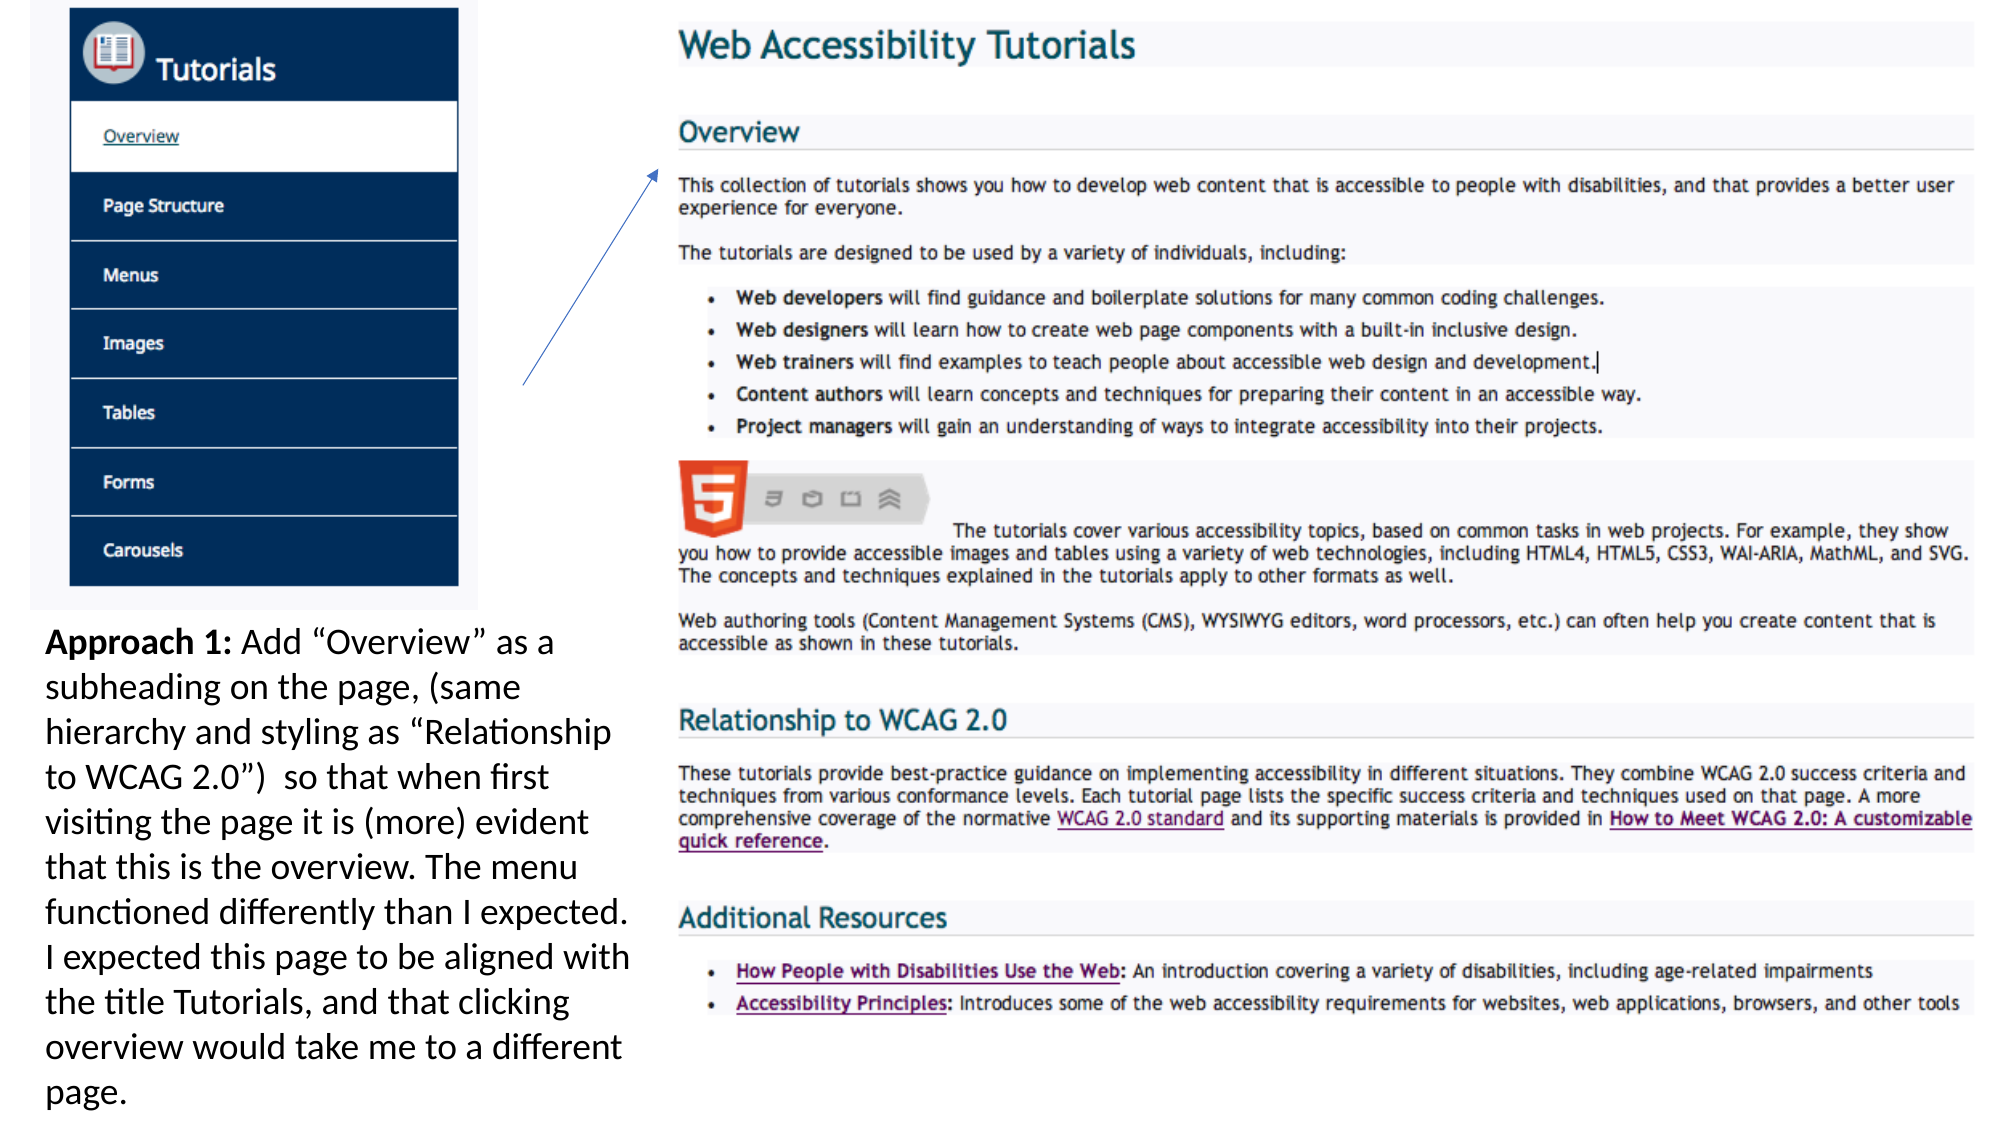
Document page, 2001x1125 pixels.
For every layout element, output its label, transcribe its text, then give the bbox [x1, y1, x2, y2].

picture [30, 0, 478, 610]
text_box Approach 1: Add “Overview” as a subheading on the page, (same hierarchy and styling as “Relationship to WCAG 2.0”) so that when first visiting the page it is (more) evident that this is the overview. The menu functioned differently than I expected. I expected this page to be aligned with the title Tutorials, and that clicking overview would take me to a different page. [30, 609, 659, 1119]
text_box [522, 168, 659, 386]
picture [642, 14, 2000, 1036]
